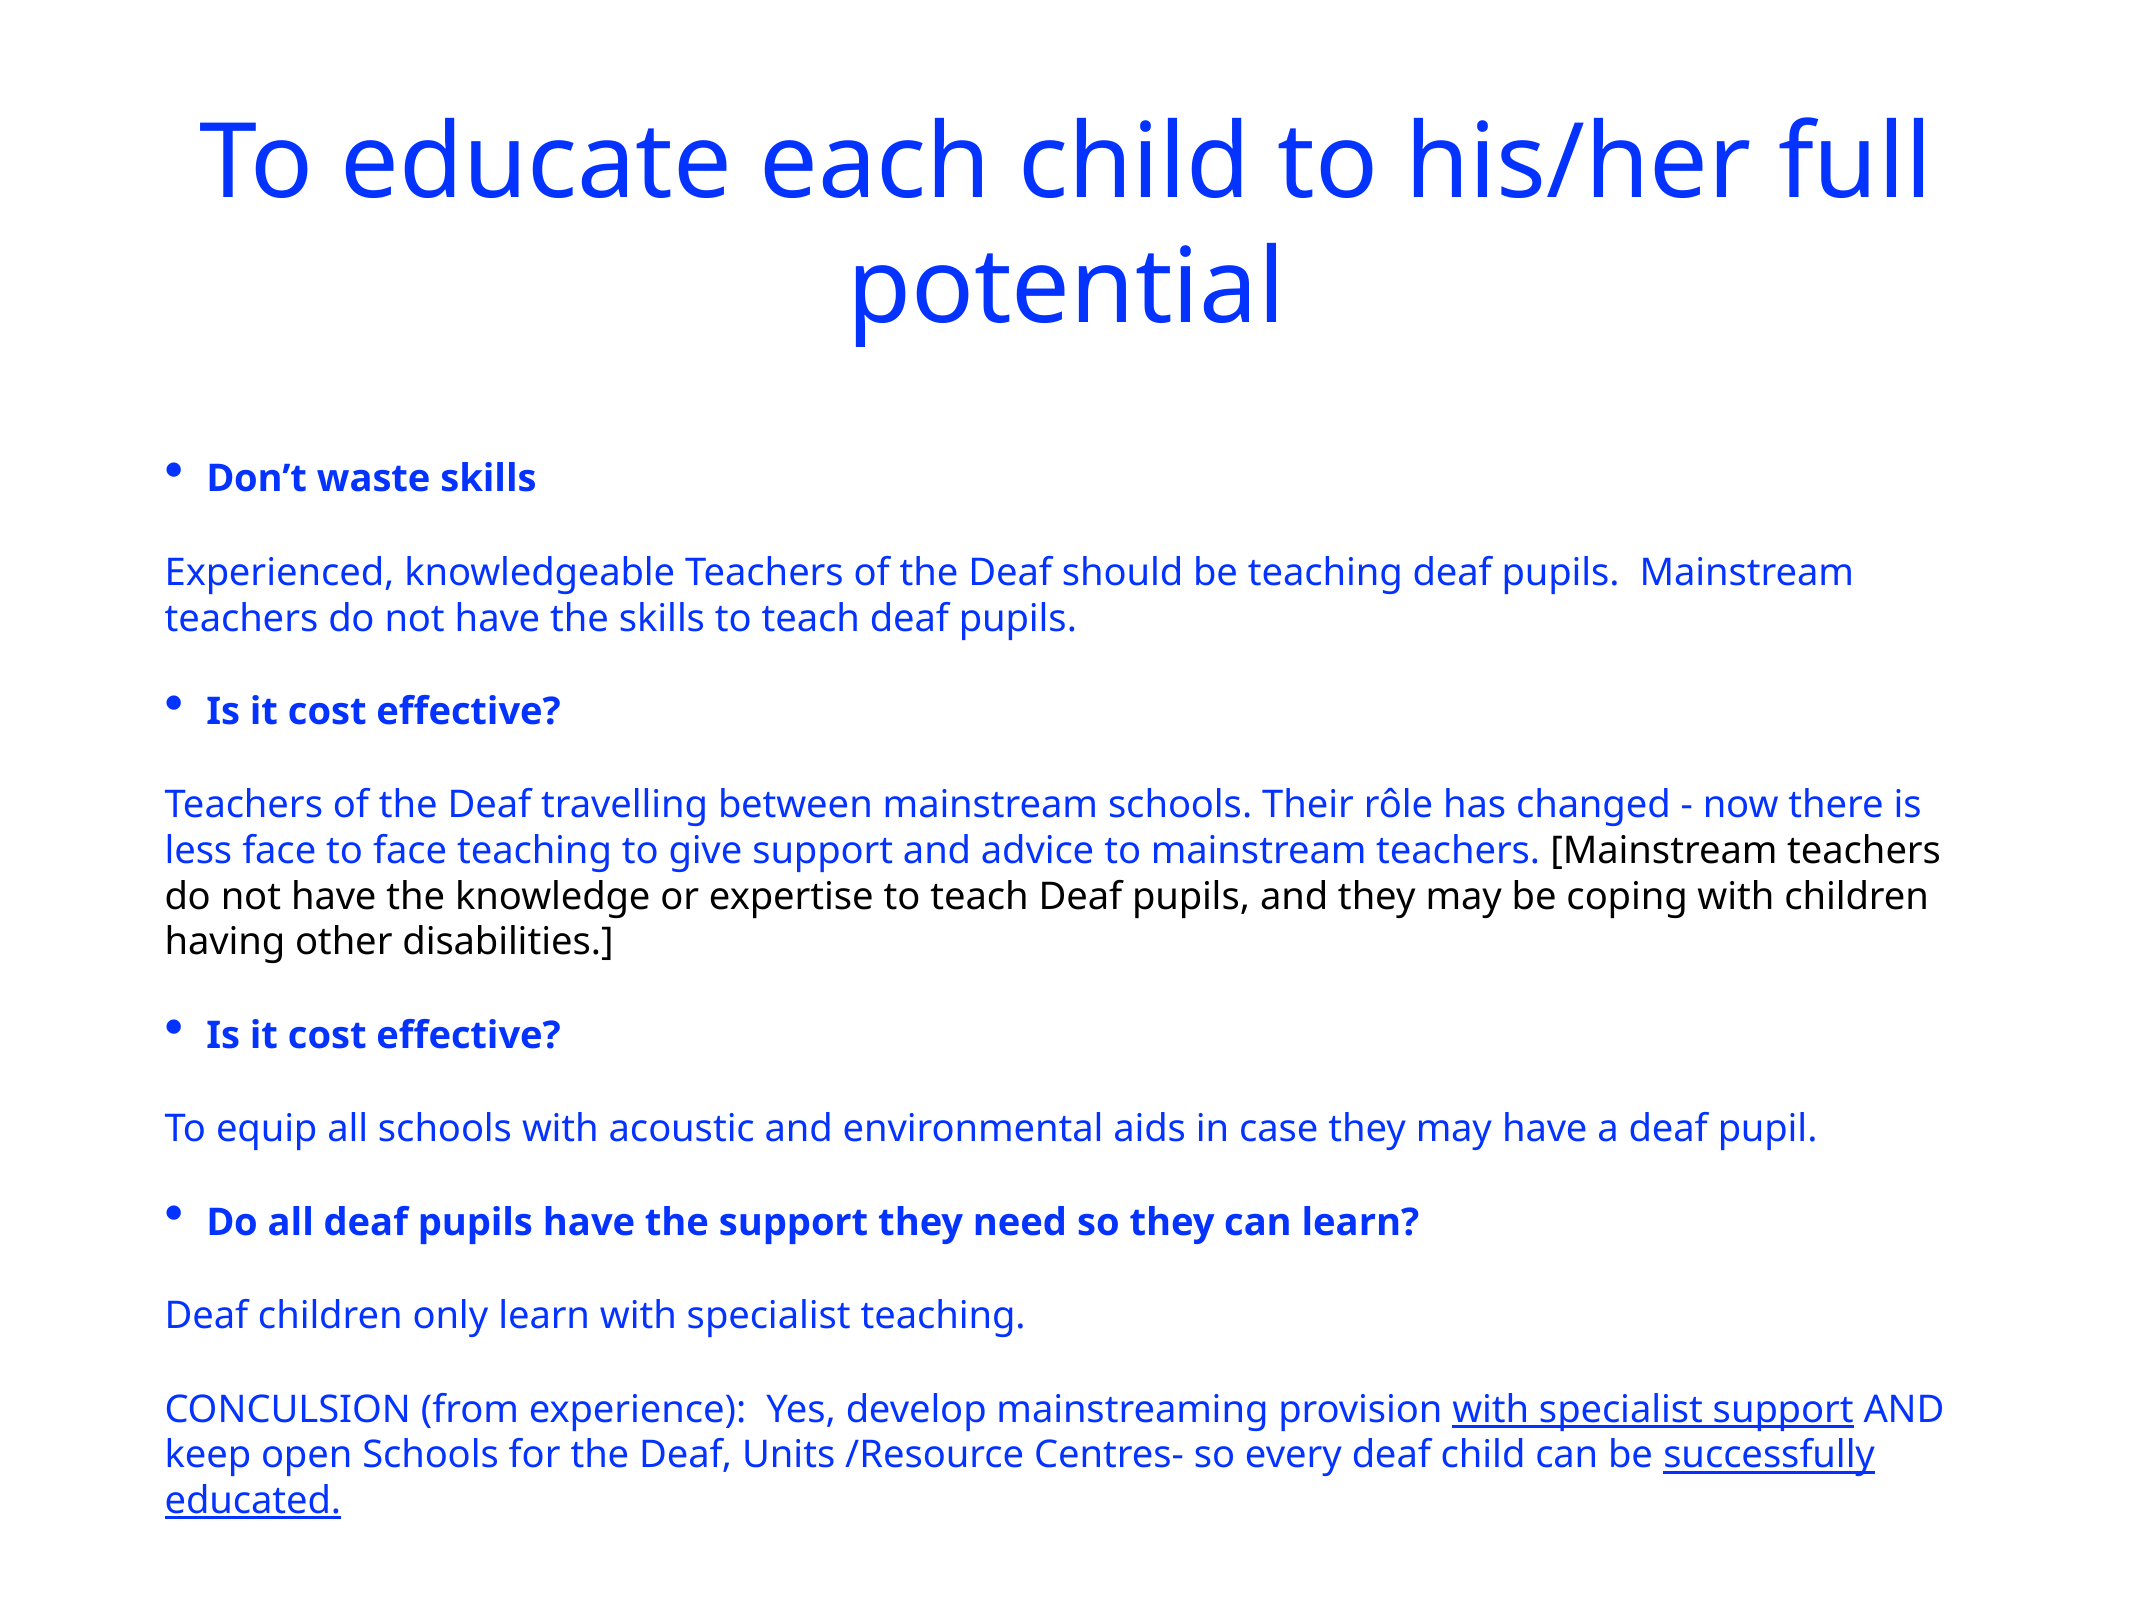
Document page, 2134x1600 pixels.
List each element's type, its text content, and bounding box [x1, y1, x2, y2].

title To educate each child to his/her full potential [155, 41, 1978, 397]
list Don’t waste skills Experienced, knowledgeable Teachers of the Deaf should be teaching deaf pupils. Mainstream teachers do not have the skills to teach deaf pupils. Is it cost effective? Teachers of the Deaf travelling between mainstream schools. Their rôle has changed - now there is less face to face teaching to give support and advice to mainstream teachers. [Mainstream teachers do not have the knowledge or expertise to teach Deaf pupils, and they may be coping with children having other disabilities.] Is it cost effective? To equip all schools with acoustic and environmental aids in case they may have a deaf pupil. Do all deaf pupils have the support they need so they can learn? Deaf children only learn with specialist teaching. CONCULSION (from experience): Yes, develop mainstreaming provision with specialist support AND keep open Schools for the Deaf, Units /Resource Centres- so every deaf child can be successfully educated. [155, 424, 1978, 1551]
